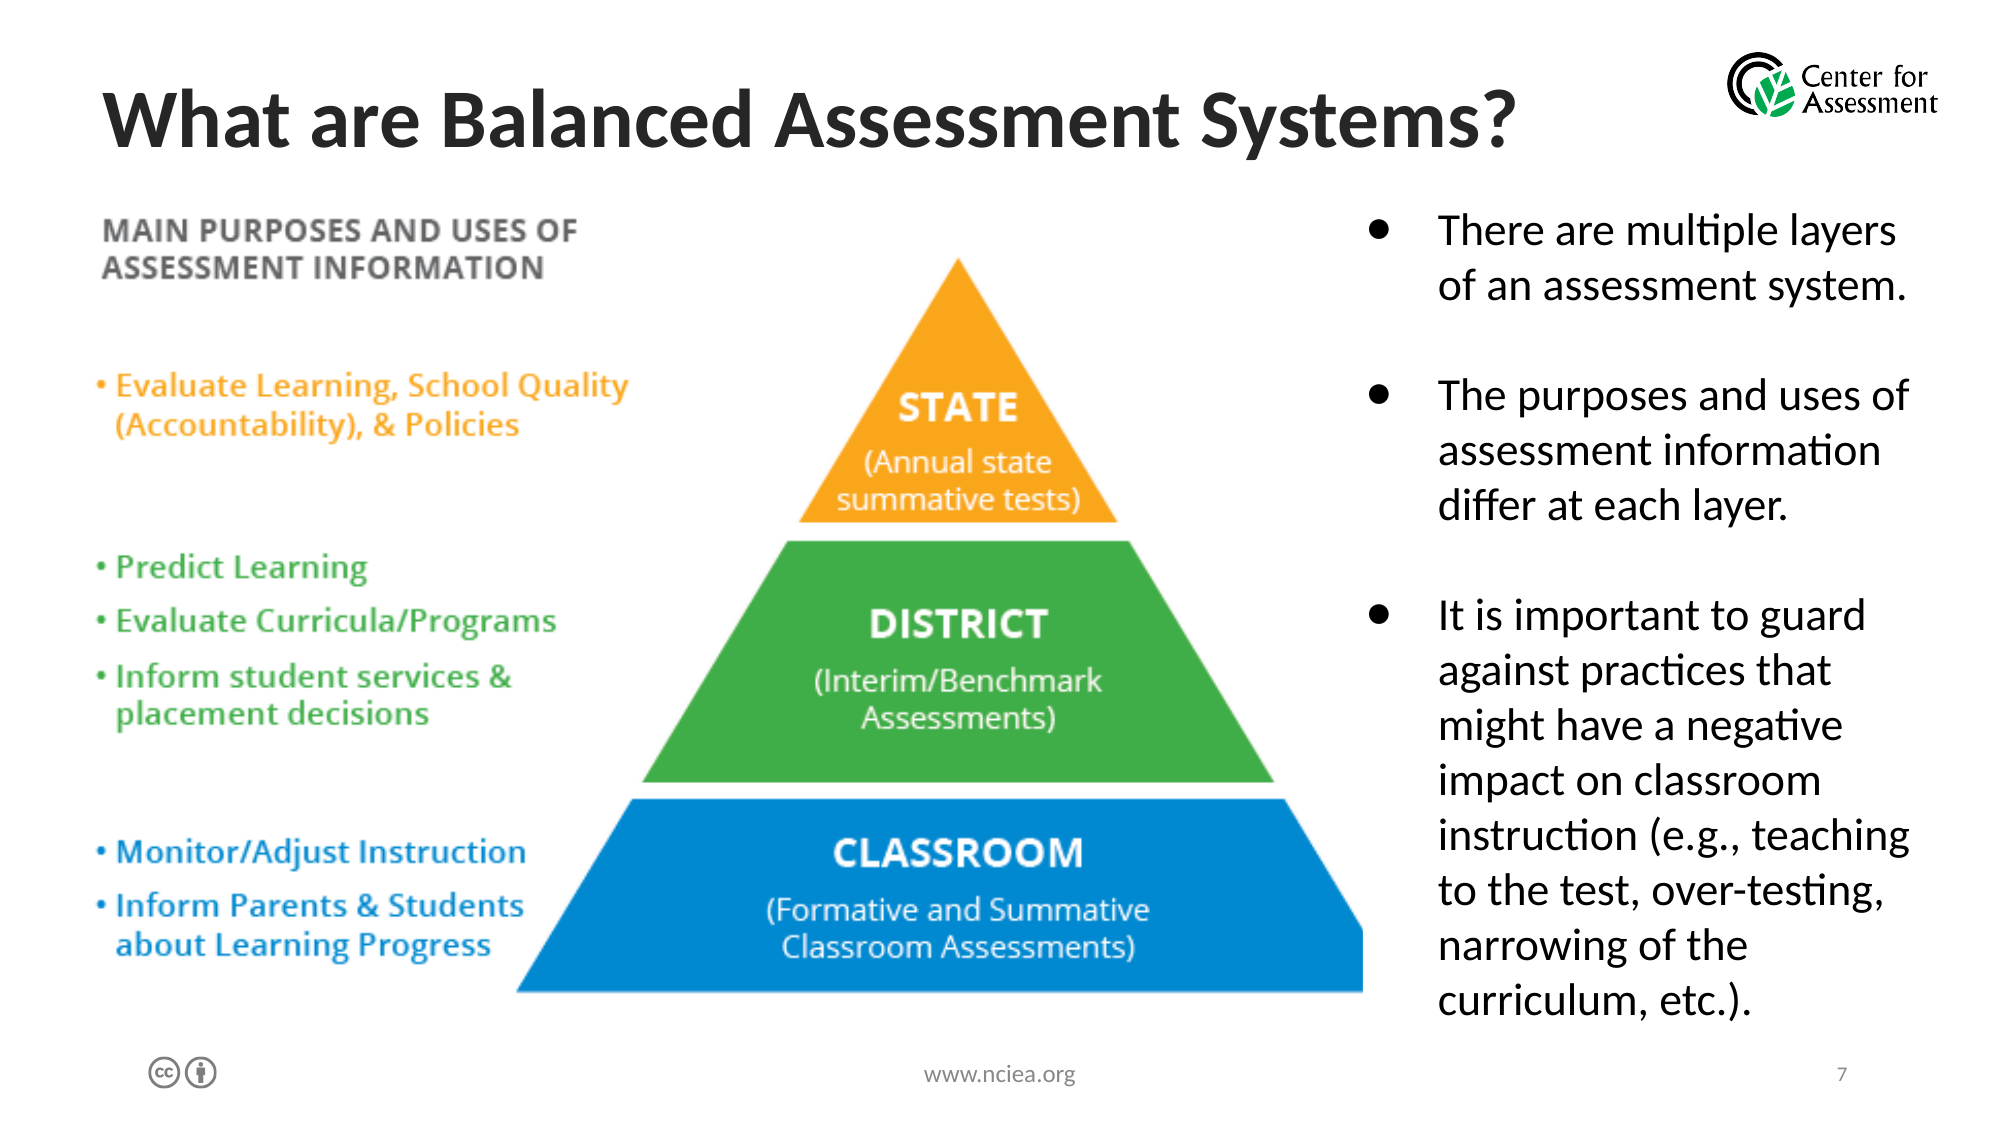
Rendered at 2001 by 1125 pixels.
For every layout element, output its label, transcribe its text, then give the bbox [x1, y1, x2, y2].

picture [49, 168, 1450, 1043]
title What are Balanced Assessment Systems? [87, 28, 1588, 174]
text_box There are multiple layers of an assessment system. The purposes and uses of assessment information differ at each layer. It is important to guard against practices that might have a negative impact on classroom instruction (e.g., teaching to the test, over-testing, narrowing of the curriculum, etc.). [1455, 192, 1951, 1043]
footer www.nciea.org [662, 1053, 1338, 1103]
picture [1727, 52, 1938, 117]
slide_number 7 [1412, 1043, 1863, 1103]
